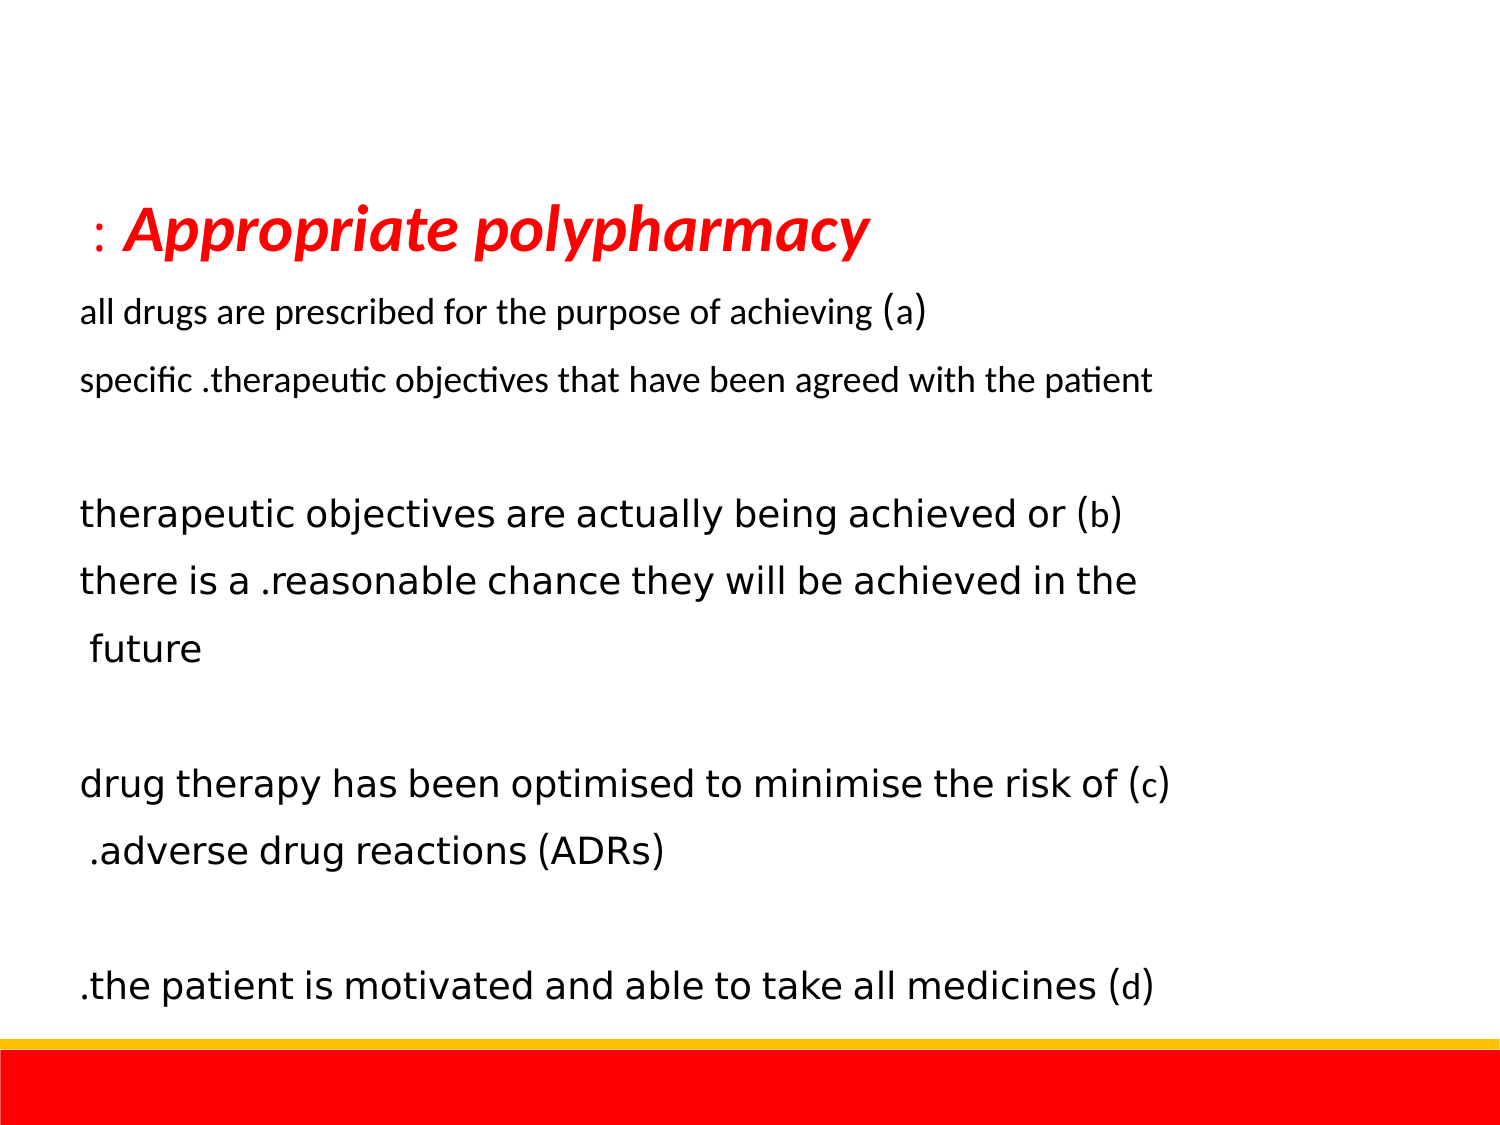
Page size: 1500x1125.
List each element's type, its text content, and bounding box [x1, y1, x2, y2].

text_box Appropriate polypharmacy : (a) all drugs are prescribed for the purpose of achieving specific .therapeutic objectives that have been agreed with the patient (b) therapeutic objectives are actually being achieved or there is a .reasonable chance they will be achieved in the future (c) drug therapy has been optimised to minimise the risk of adverse drug reactions (ADRs). (d) the patient is motivated and able to take all medicines. [64, 137, 1223, 1015]
